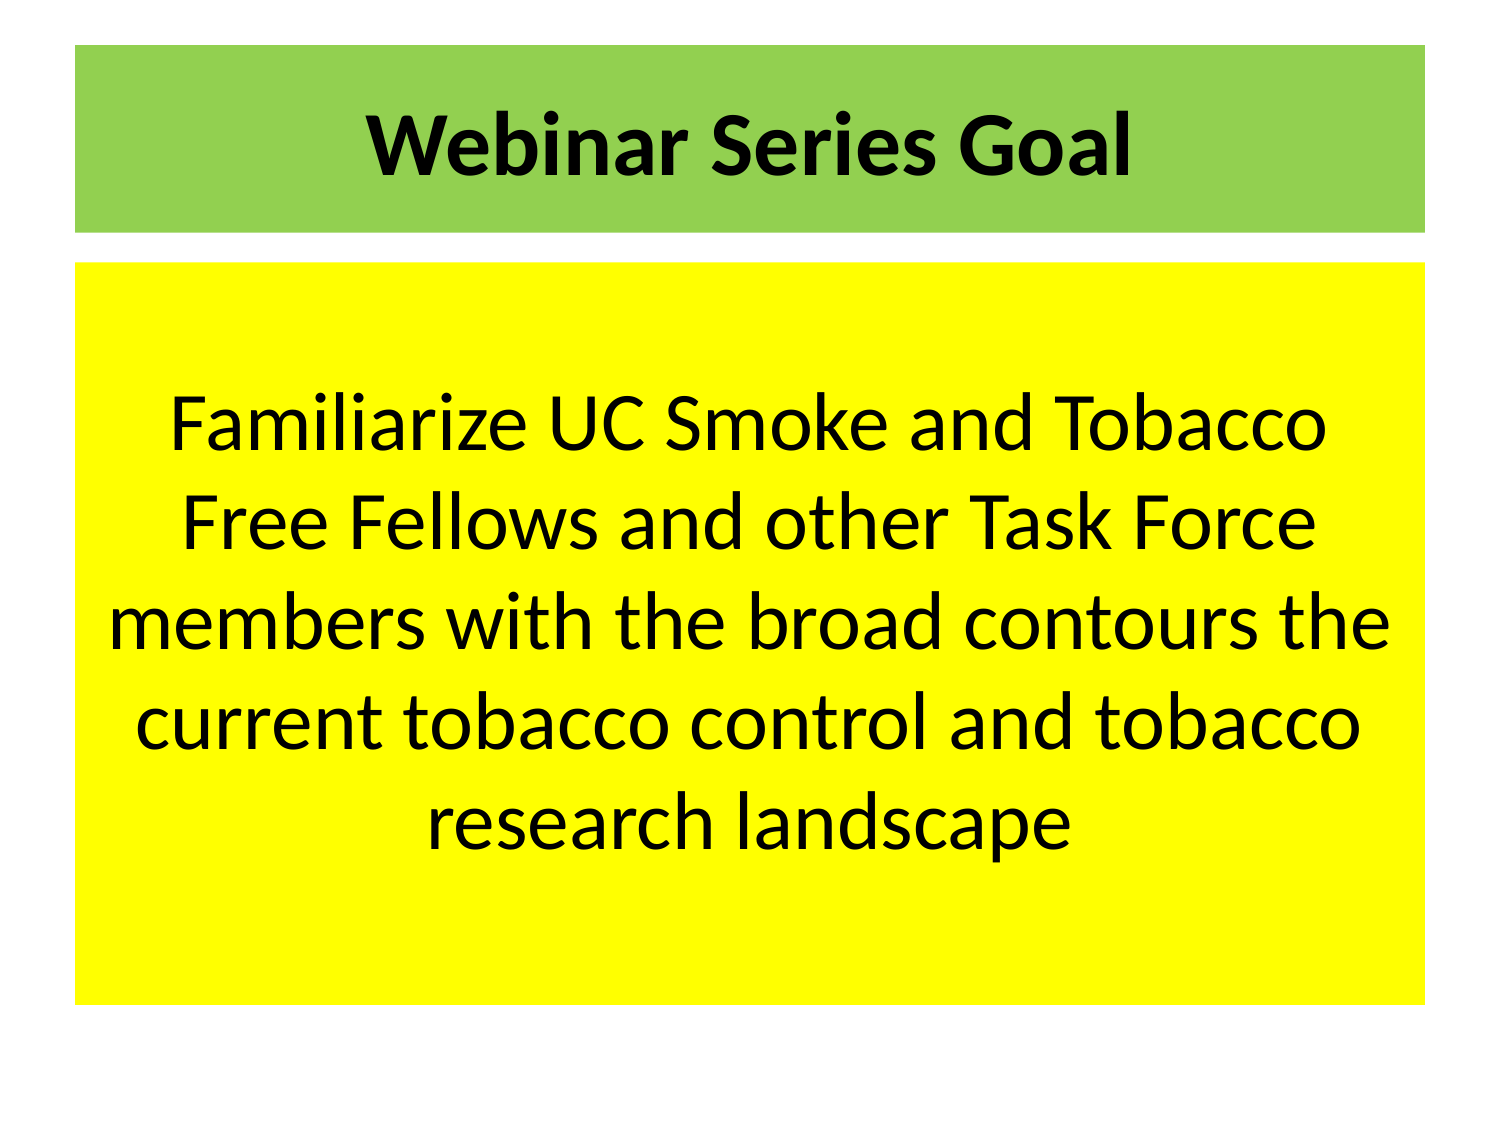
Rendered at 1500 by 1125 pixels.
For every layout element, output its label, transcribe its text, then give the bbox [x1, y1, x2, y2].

list Familiarize UC Smoke and Tobacco Free Fellows and other Task Force members with the broad contours the current tobacco control and tobacco research landscape [75, 262, 1425, 1005]
title Webinar Series Goal [75, 45, 1425, 233]
